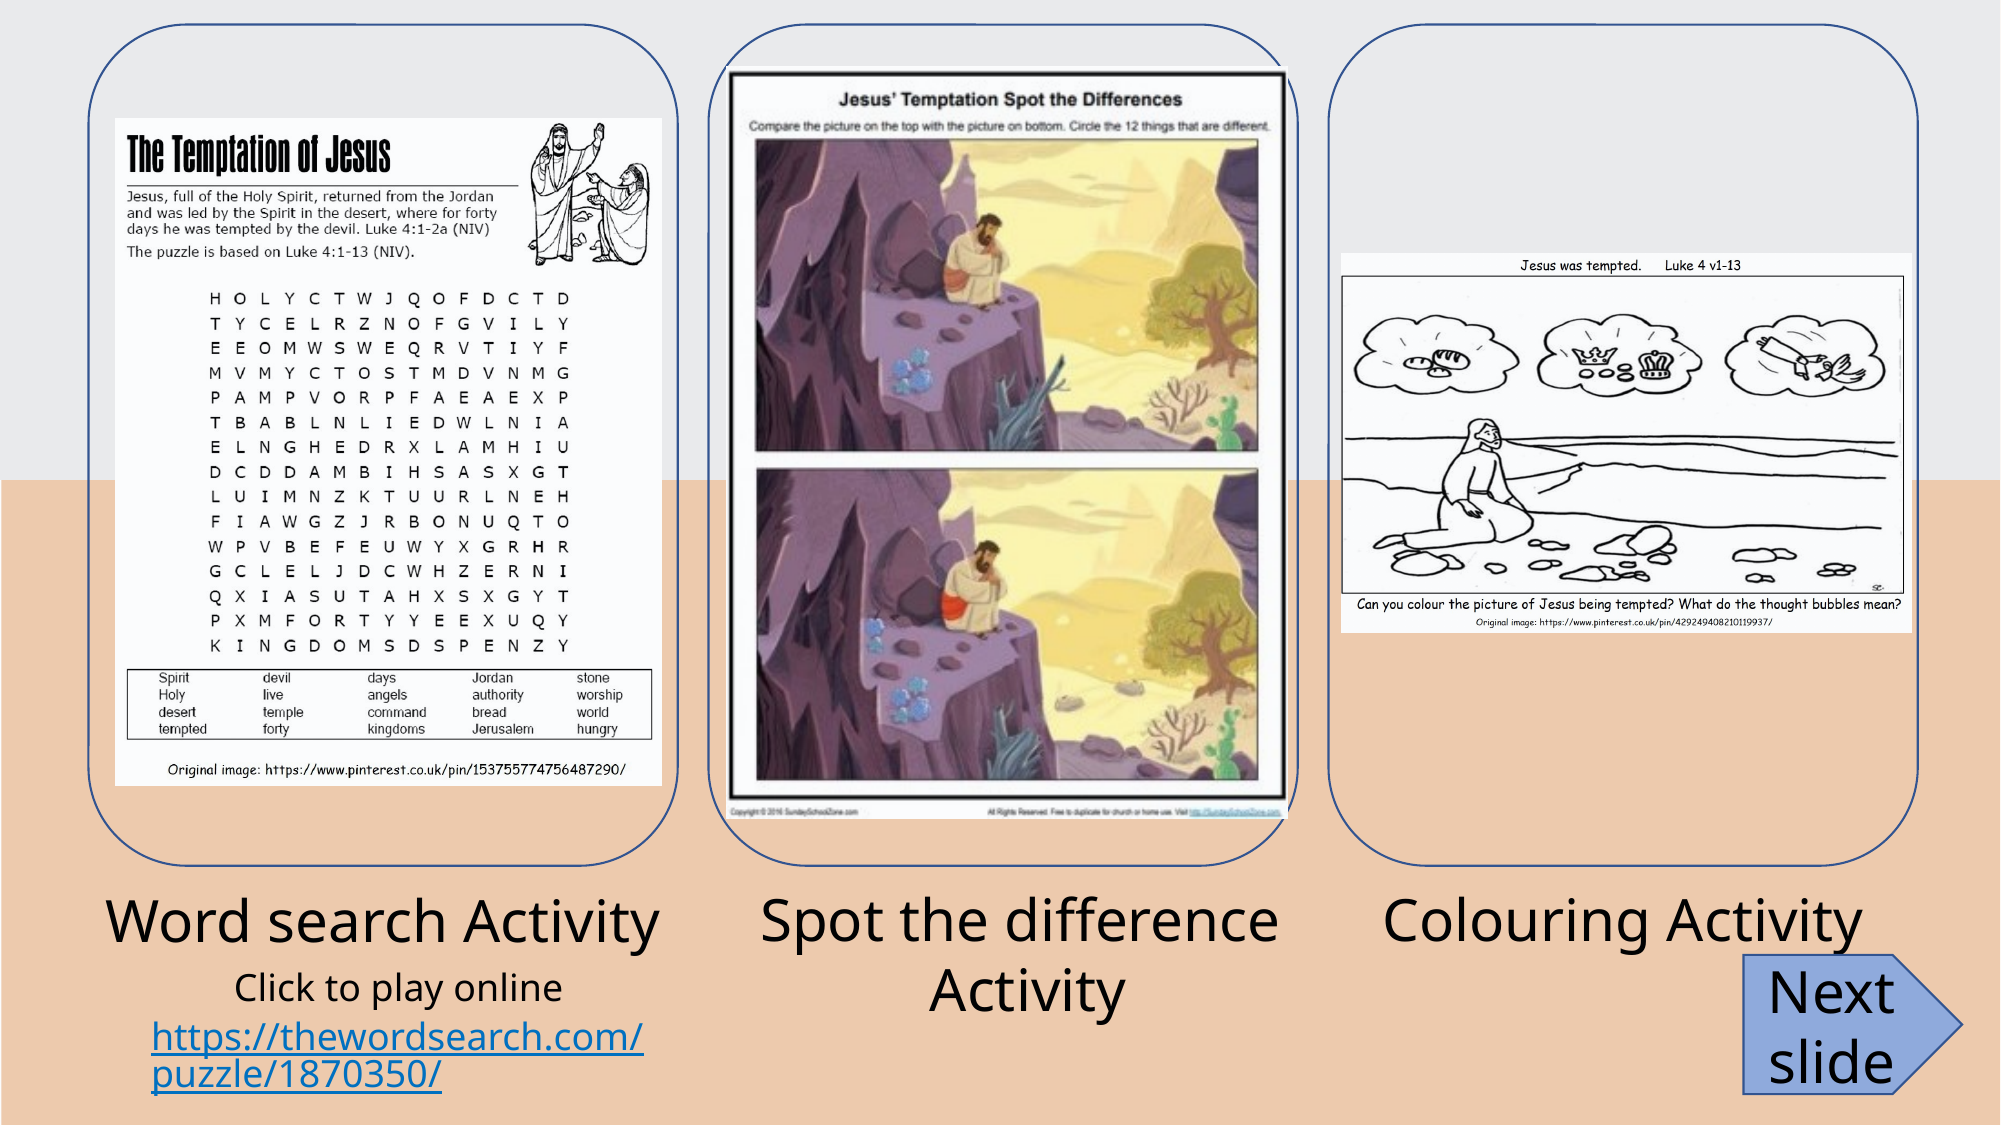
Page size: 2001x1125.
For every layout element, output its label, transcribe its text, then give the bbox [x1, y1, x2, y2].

picture [726, 66, 1288, 819]
text_box https://thewordsearch.com/puzzle/1870350/ [136, 1005, 662, 1125]
text_box [0, 0, 2000, 1125]
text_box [1742, 947, 1963, 1104]
picture [115, 118, 662, 786]
picture [1341, 253, 1912, 633]
